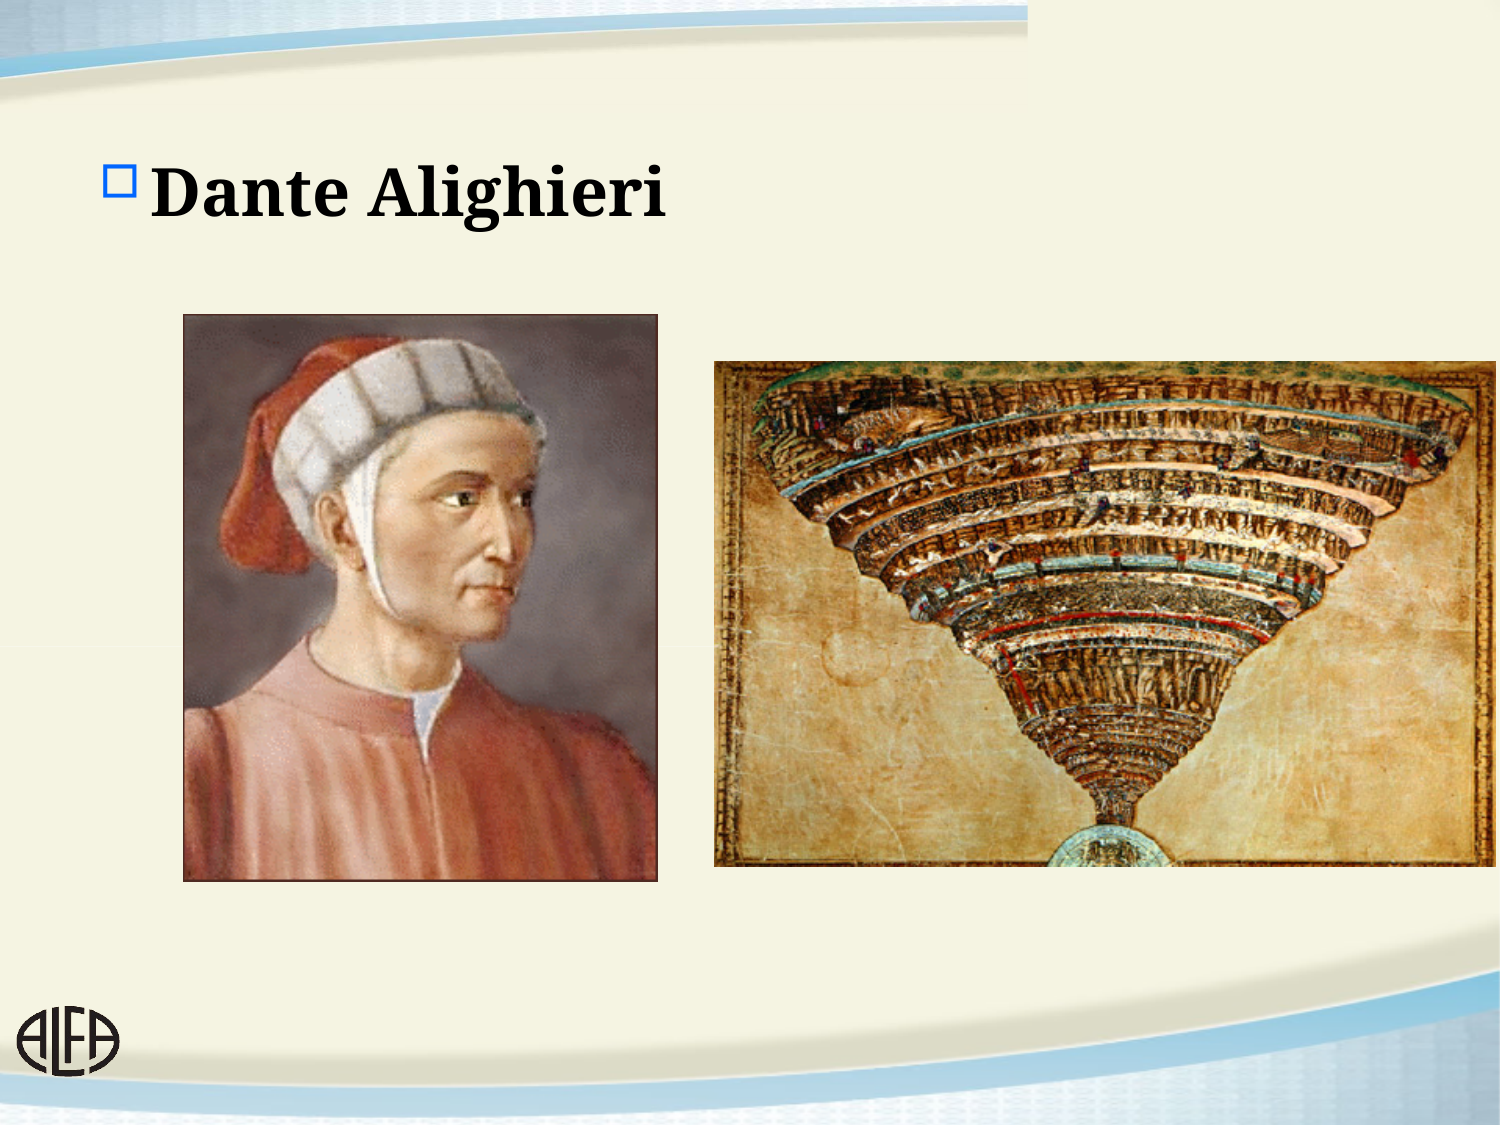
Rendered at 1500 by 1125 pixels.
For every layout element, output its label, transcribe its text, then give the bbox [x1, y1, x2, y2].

list Dante Alighieri [75, 101, 1425, 232]
picture [0, 0, 1500, 1125]
